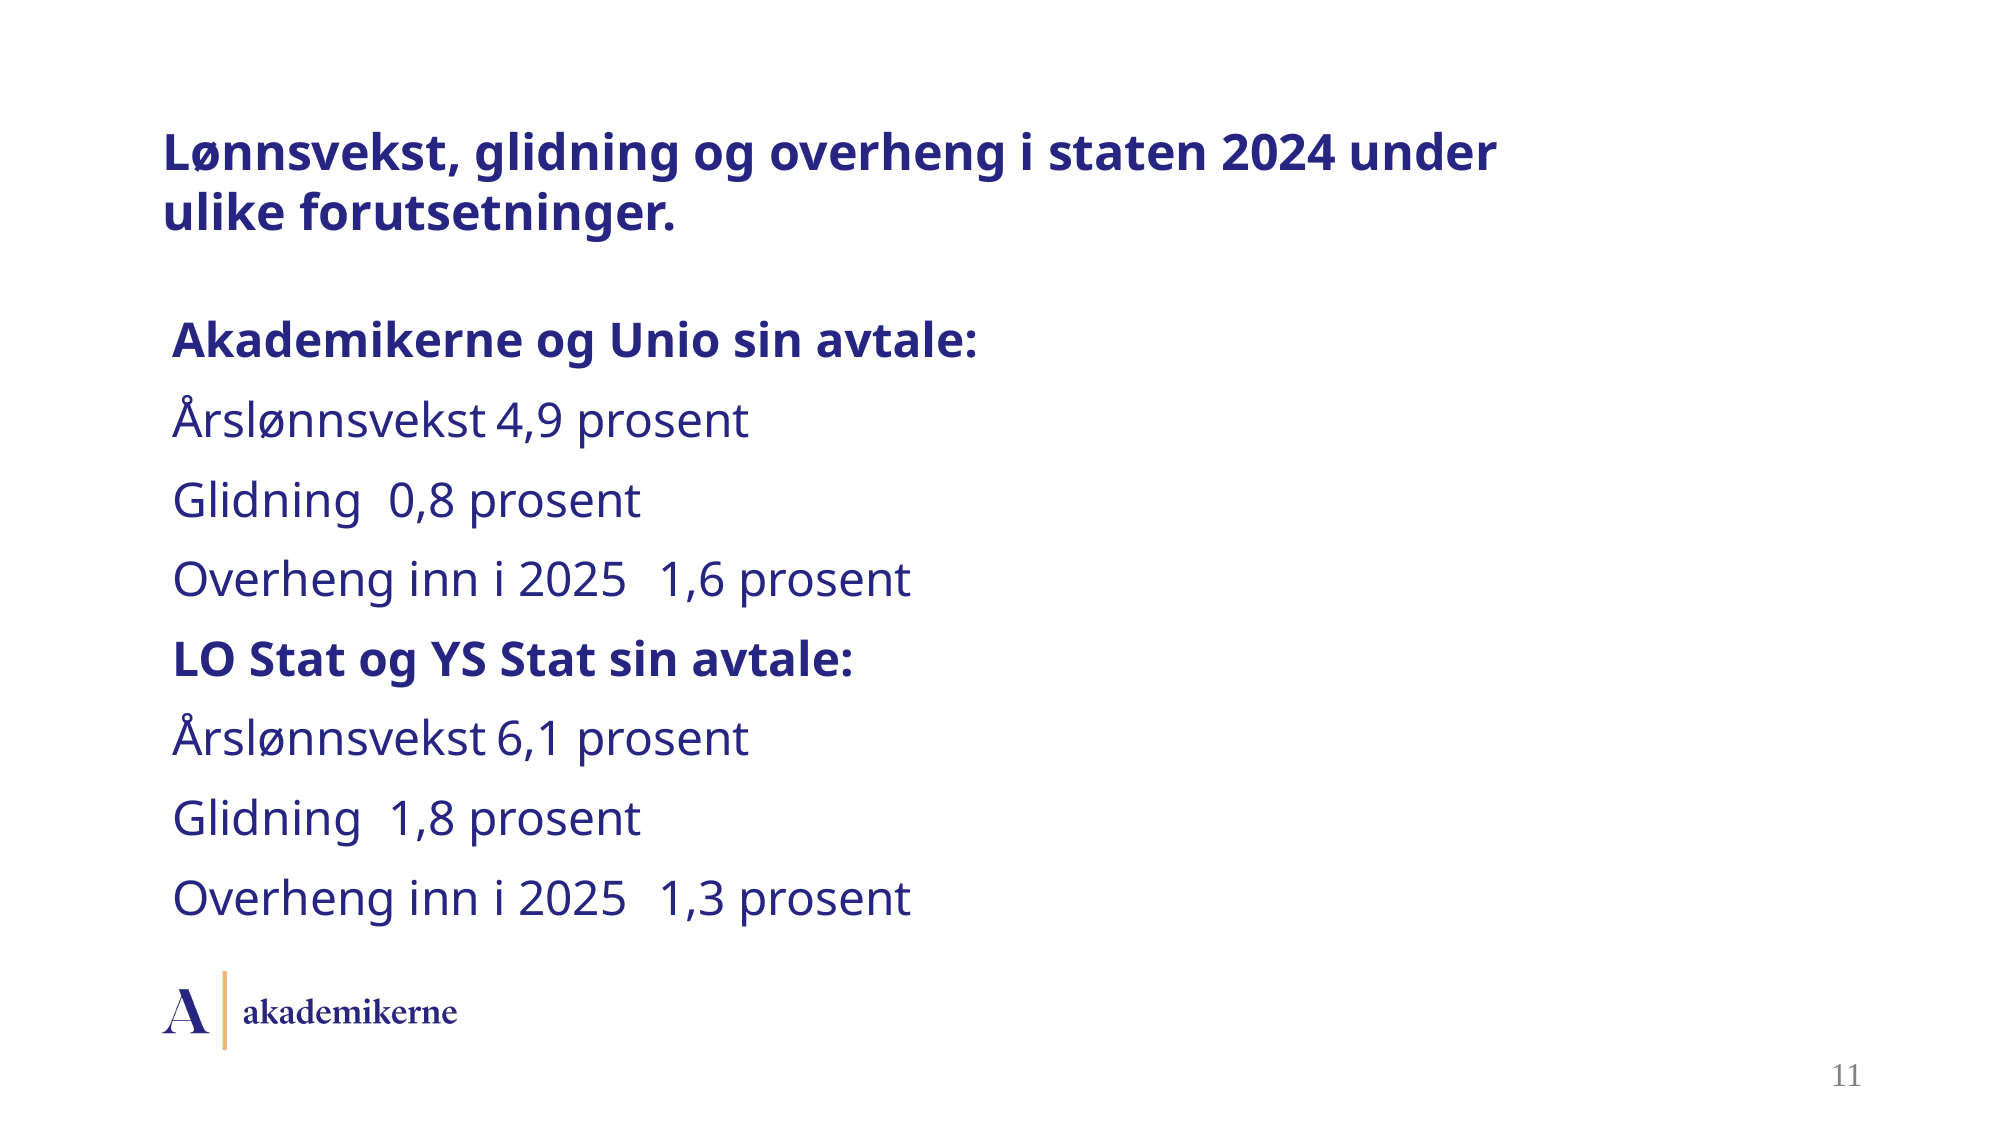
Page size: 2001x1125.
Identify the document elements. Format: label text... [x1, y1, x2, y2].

title Lønnsvekst, glidning og overheng i staten 2024 under ulike forutsetninger. [162, 120, 1521, 243]
list Akademikerne og Unio sin avtale: Årslønnsvekst 4,9 prosent Glidning 0,8 prosent Overheng inn i 2025 1,6 prosent LO Stat og YS Stat sin avtale: Årslønnsvekst 6,1 prosent Glidning 1,8 prosent Overheng inn i 2025 1,3 prosent [172, 301, 1521, 936]
slide_number 11 [1790, 1057, 1863, 1088]
picture [162, 971, 458, 1050]
